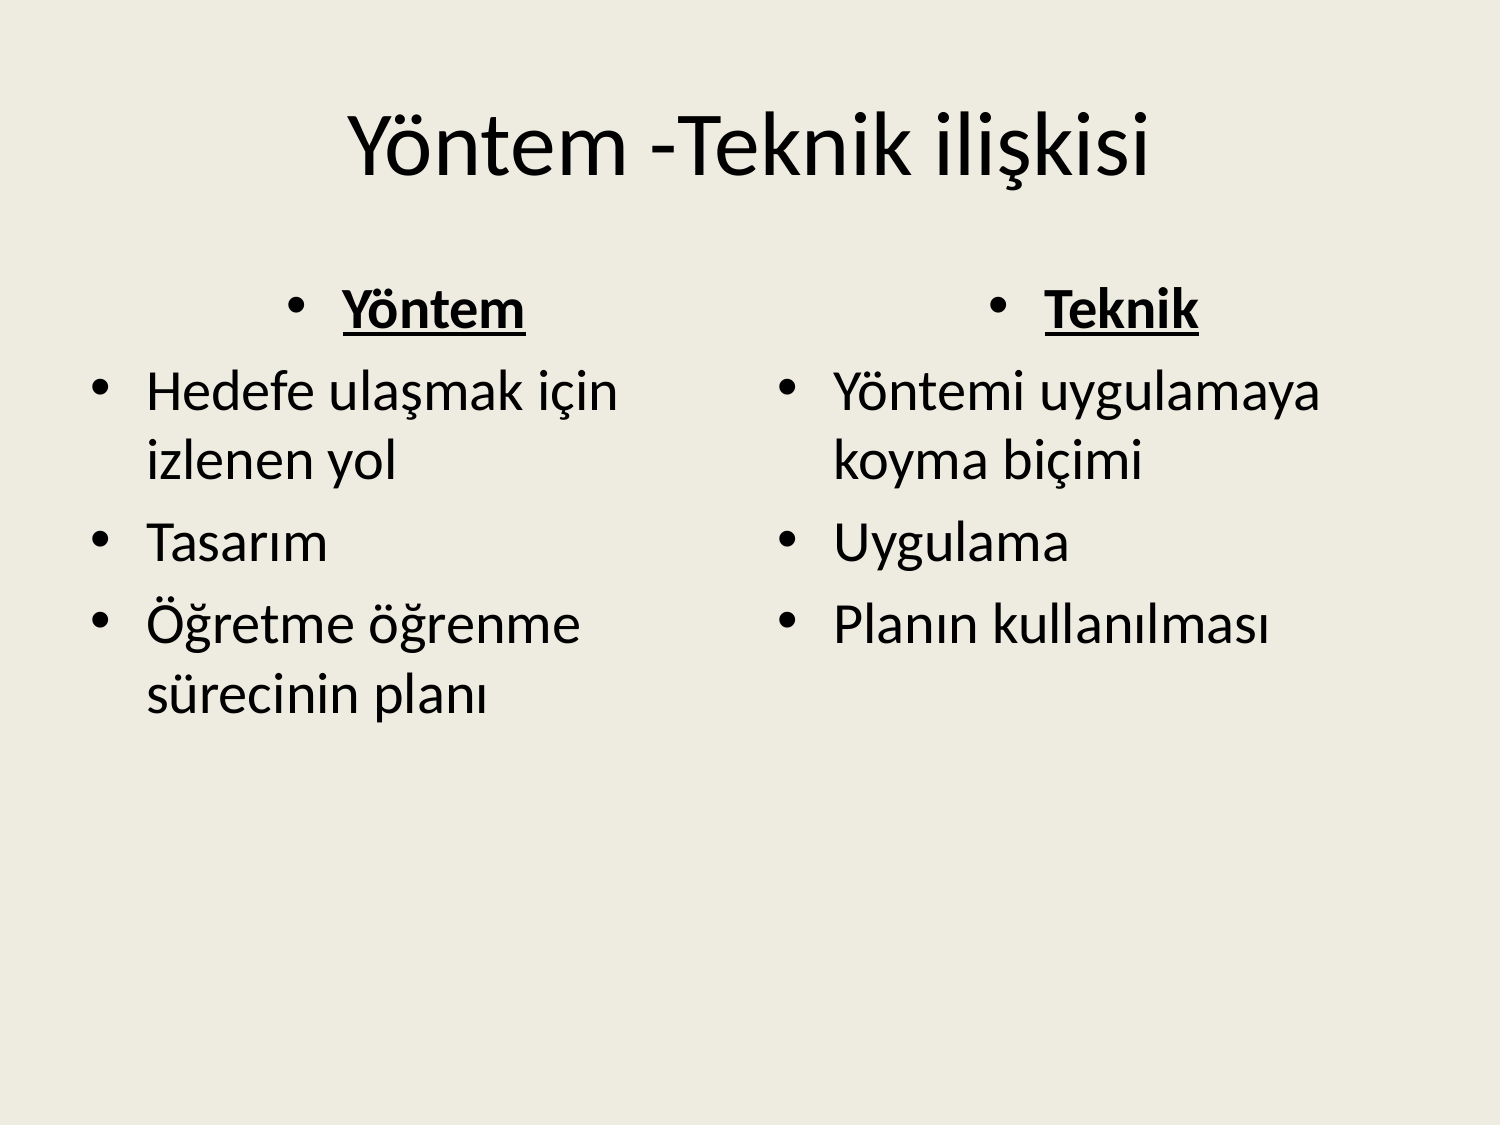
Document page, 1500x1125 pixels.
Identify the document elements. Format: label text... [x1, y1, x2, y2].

title Yöntem -Teknik ilişkisi [75, 45, 1425, 233]
list Yöntem Hedefe ulaşmak için izlenen yol Tasarım Öğretme öğrenme sürecinin planı [75, 262, 738, 1005]
list Teknik Yöntemi uygulamaya koyma biçimi Uygulama Planın kullanılması [762, 262, 1425, 1005]
